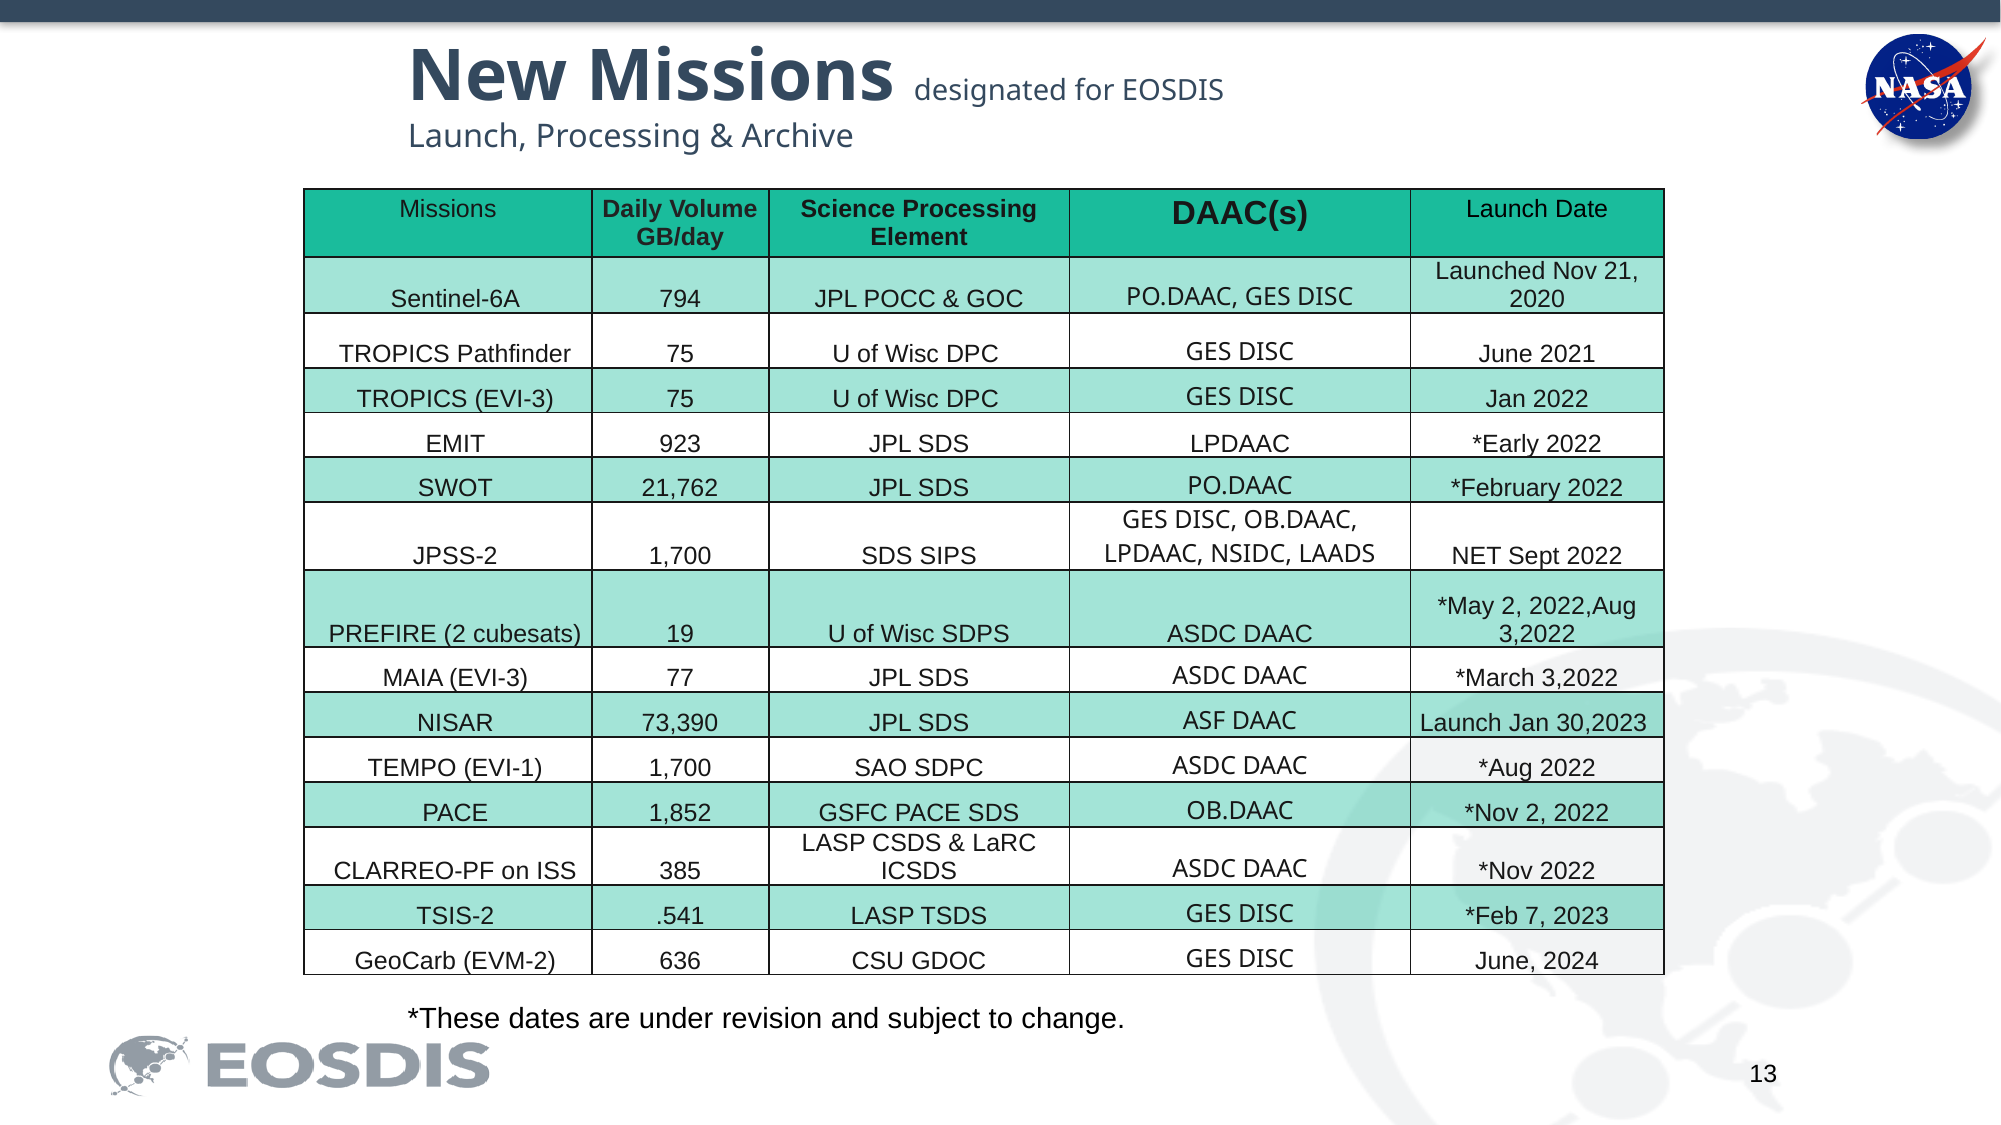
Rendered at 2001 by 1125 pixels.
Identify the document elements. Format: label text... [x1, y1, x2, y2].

table_header Missions [305, 190, 591, 256]
table_cell PACE [305, 783, 591, 826]
table_cell Jan 2022 [1411, 369, 1663, 412]
table_cell GSFC PACE SDS [770, 783, 1069, 826]
table_cell 21,762 [593, 458, 768, 501]
table_header Launch Date [1411, 190, 1663, 256]
table_cell PO.DAAC [1070, 458, 1410, 501]
table_cell JPSS-2 [305, 503, 591, 569]
table_cell *February 2022 [1411, 458, 1663, 501]
table_cell U of Wisc SDPS [770, 571, 1069, 646]
table_cell *Feb 7, 2023 [1411, 886, 1663, 929]
table_cell GES DISC [1070, 886, 1410, 929]
table_cell *Aug 2022 [1411, 738, 1663, 781]
table_cell 1,700 [593, 503, 768, 569]
table_cell Launch Jan 30,2023 [1411, 693, 1663, 736]
table_cell ASDC DAAC [1070, 828, 1410, 884]
table_cell 19 [593, 571, 768, 646]
table_cell NET Sept 2022 [1411, 503, 1663, 569]
table_cell GES DISC [1070, 930, 1410, 974]
table_cell TSIS-2 [305, 886, 591, 929]
table_cell Launched Nov 21, 2020 [1411, 258, 1663, 312]
table_cell LASP TSDS [770, 886, 1069, 929]
title New Missions designated for EOSDIS Launch, Processing & Archive [392, 21, 1607, 162]
table_cell GES DISC [1070, 369, 1410, 412]
table_cell ASF DAAC [1070, 693, 1410, 736]
table_header Science Processing Element [770, 190, 1069, 256]
text_box *These dates are under revision and subject to change. [392, 992, 2000, 1042]
table_cell TROPICS Pathfinder [305, 314, 591, 367]
table_cell JPL SDS [770, 693, 1069, 736]
table_header DAAC(s) [1070, 190, 1410, 256]
table_cell CLARREO-PF on ISS [305, 828, 591, 884]
table_cell 77 [593, 648, 768, 691]
table_cell PO.DAAC, GES DISC [1070, 258, 1410, 312]
table_cell TROPICS (EVI-3) [305, 369, 591, 412]
table_cell SDS SIPS [770, 503, 1069, 569]
table_cell ASDC DAAC [1070, 571, 1410, 646]
table_cell *Nov 2022 [1411, 828, 1663, 884]
table_cell ASDC DAAC [1070, 738, 1410, 781]
table_cell *Early 2022 [1411, 413, 1663, 456]
table_cell U of Wisc DPC [770, 369, 1069, 412]
table_cell *Nov 2, 2022 [1411, 783, 1663, 826]
table_cell MAIA (EVI-3) [305, 648, 591, 691]
table_cell GES DISC [1070, 314, 1410, 367]
table_cell 385 [593, 828, 768, 884]
table_cell JPL SDS [770, 648, 1069, 691]
table_cell 794 [593, 258, 768, 312]
table_cell CSU GDOC [770, 930, 1069, 974]
table_cell SWOT [305, 458, 591, 501]
table_cell 73,390 [593, 693, 768, 736]
table_cell 1,700 [593, 738, 768, 781]
table_cell .541 [593, 886, 768, 929]
table_cell 1,852 [593, 783, 768, 826]
table_cell JPL POCC & GOC [770, 258, 1069, 312]
table_header Daily Volume GB/day [593, 190, 768, 256]
table_cell JPL SDS [770, 458, 1069, 501]
table_cell PREFIRE (2 cubesats) [305, 571, 591, 646]
table_cell ASDC DAAC [1070, 648, 1410, 691]
table_cell EMIT [305, 413, 591, 456]
table_cell GeoCarb (EVM-2) [305, 930, 591, 974]
table_cell LPDAAC [1070, 413, 1410, 456]
table_cell 75 [593, 314, 768, 367]
table_cell LASP CSDS & LaRC ICSDS [770, 828, 1069, 884]
table_cell 75 [593, 369, 768, 412]
table_cell *May 2, 2022,Aug 3,2022 [1411, 571, 1663, 646]
table_cell NISAR [305, 693, 591, 736]
table_cell *March 3,2022 [1411, 648, 1663, 691]
table_cell June 2021 [1411, 314, 1663, 367]
picture [1861, 34, 1986, 139]
table_cell U of Wisc DPC [770, 314, 1069, 367]
table_cell June, 2024 [1411, 930, 1663, 974]
table_cell 636 [593, 930, 768, 974]
table_cell 923 [593, 413, 768, 456]
table_cell JPL SDS [770, 413, 1069, 456]
slide_number 13 [1734, 1042, 1900, 1103]
table_cell GES DISC, OB.DAAC, LPDAAC, NSIDC, LAADS [1070, 503, 1410, 569]
table_cell TEMPO (EVI-1) [305, 738, 591, 781]
table_cell OB.DAAC [1070, 783, 1410, 826]
table_cell SAO SDPC [770, 738, 1069, 781]
table_cell Sentinel-6A [305, 258, 591, 312]
